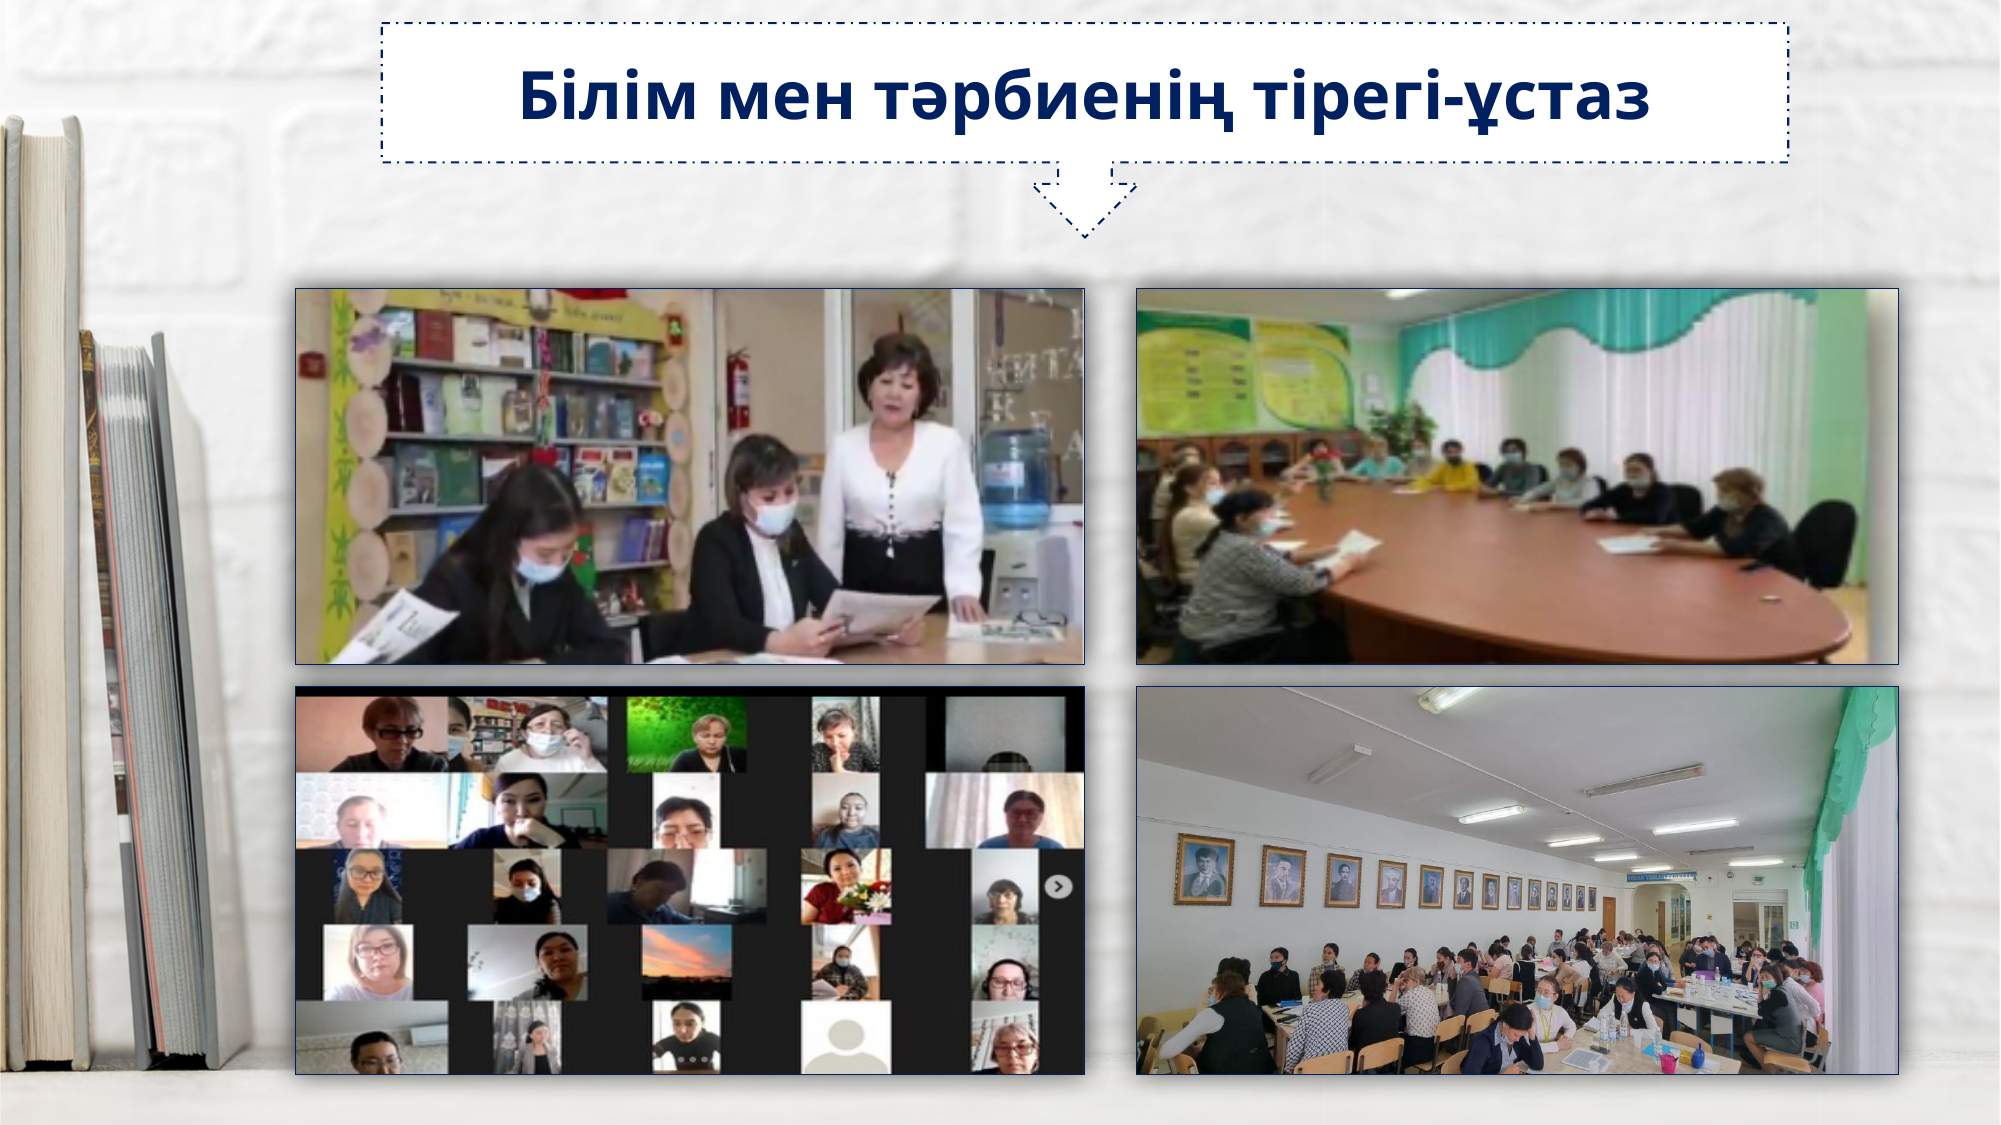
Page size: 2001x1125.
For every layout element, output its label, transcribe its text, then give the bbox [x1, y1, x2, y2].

picture [0, 0, 2000, 1125]
text_box Білім мен тәрбиенің тірегі-ұстаз [380, 22, 1790, 239]
